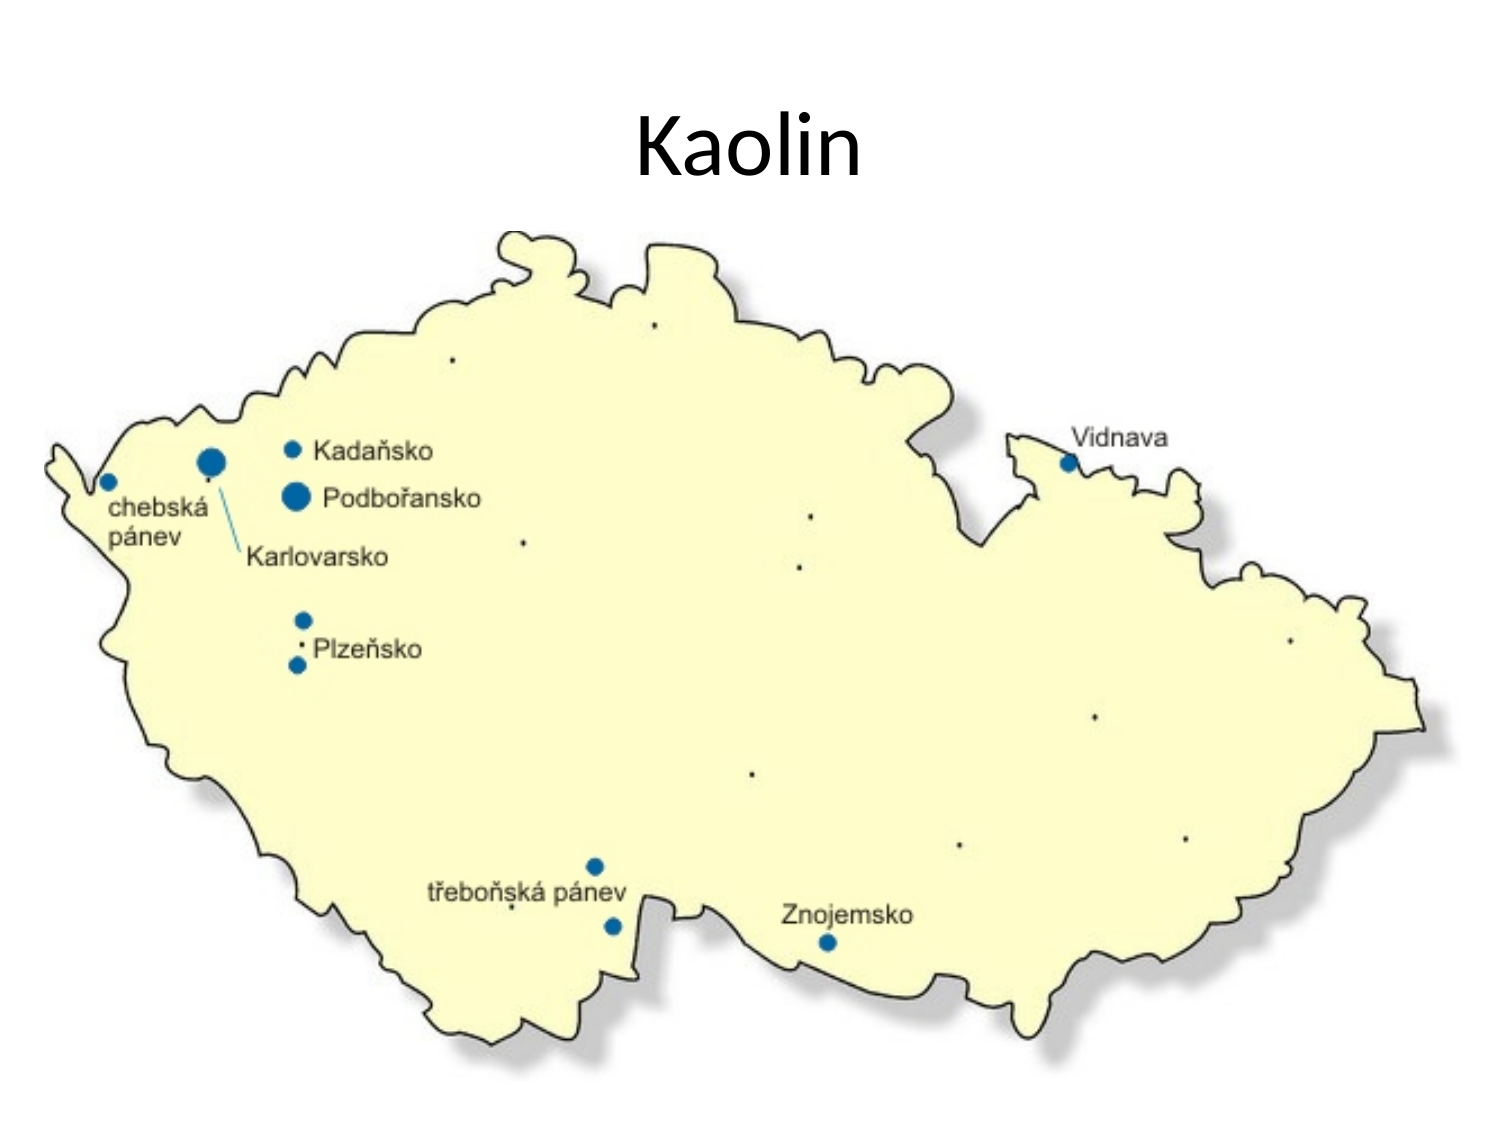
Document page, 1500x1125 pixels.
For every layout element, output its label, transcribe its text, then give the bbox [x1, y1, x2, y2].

picture [44, 231, 1461, 1084]
title Kaolin [75, 45, 1425, 230]
